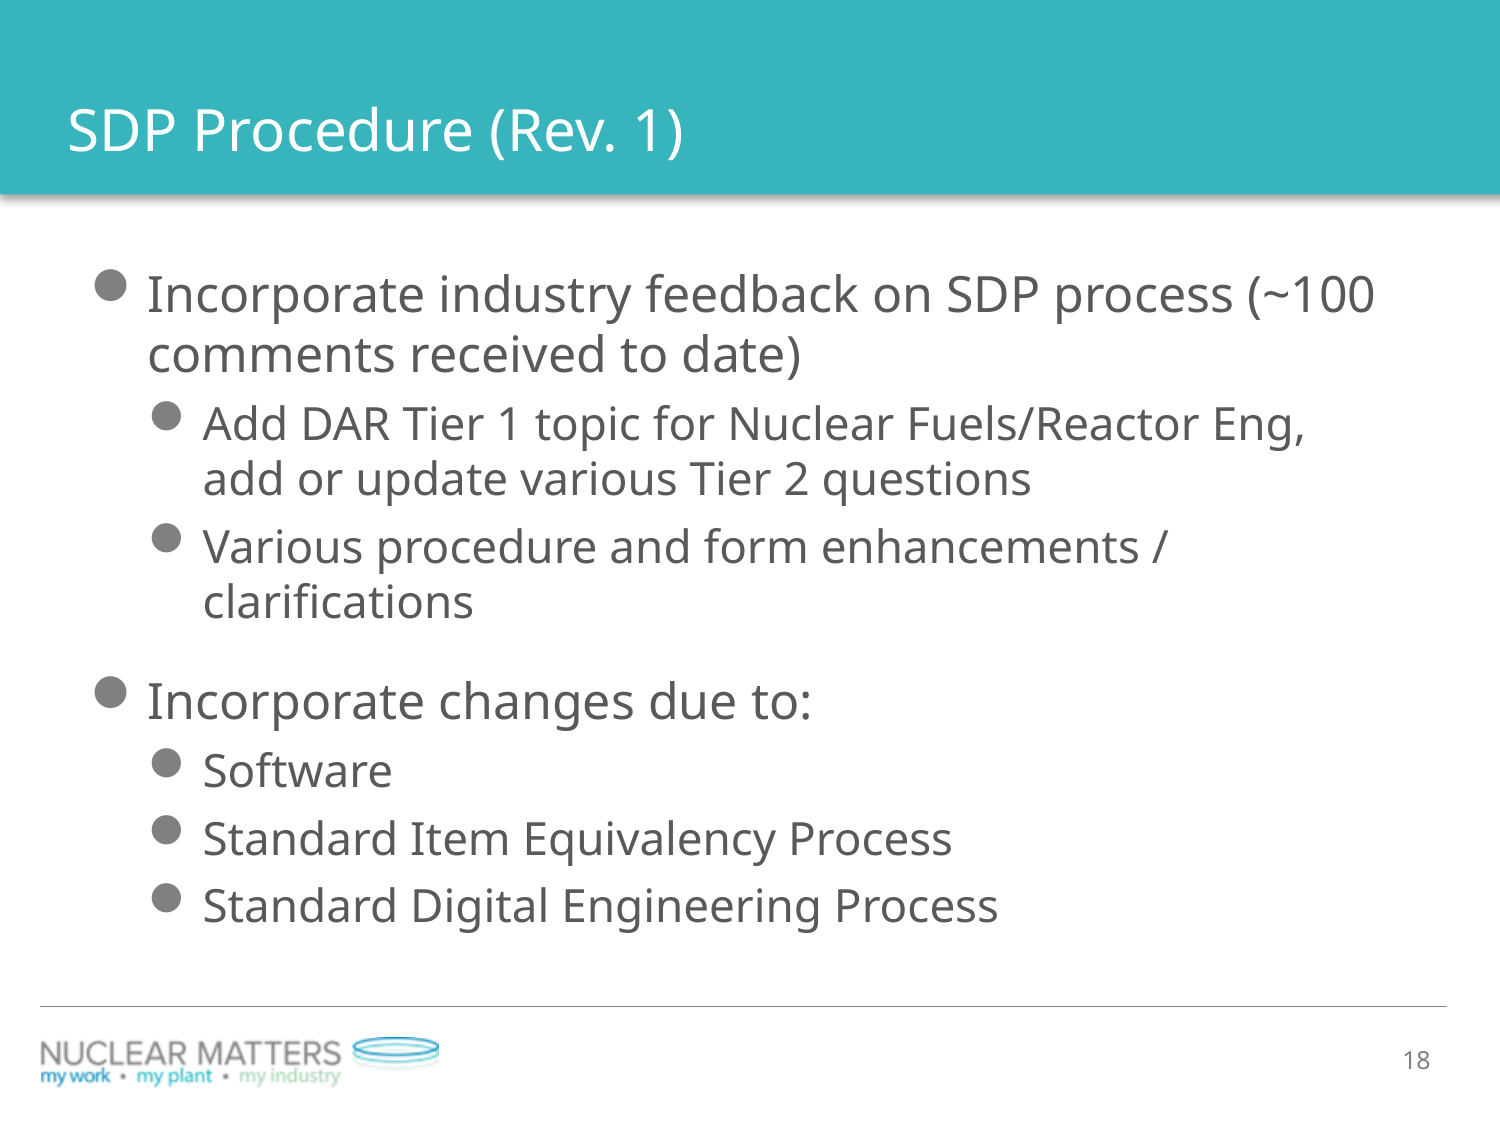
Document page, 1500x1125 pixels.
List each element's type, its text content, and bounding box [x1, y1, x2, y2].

picture [40, 1037, 439, 1088]
list Incorporate industry feedback on SDP process (~100 comments received to date) Add DAR Tier 1 topic for Nuclear Fuels/Reactor Eng, add or update various Tier 2 questions Various procedure and form enhancements / clarifications Incorporate changes due to: Software Standard Item Equivalency Process Standard Digital Engineering Process [90, 262, 1388, 975]
title SDP Procedure (Rev. 1) [67, 93, 1404, 147]
